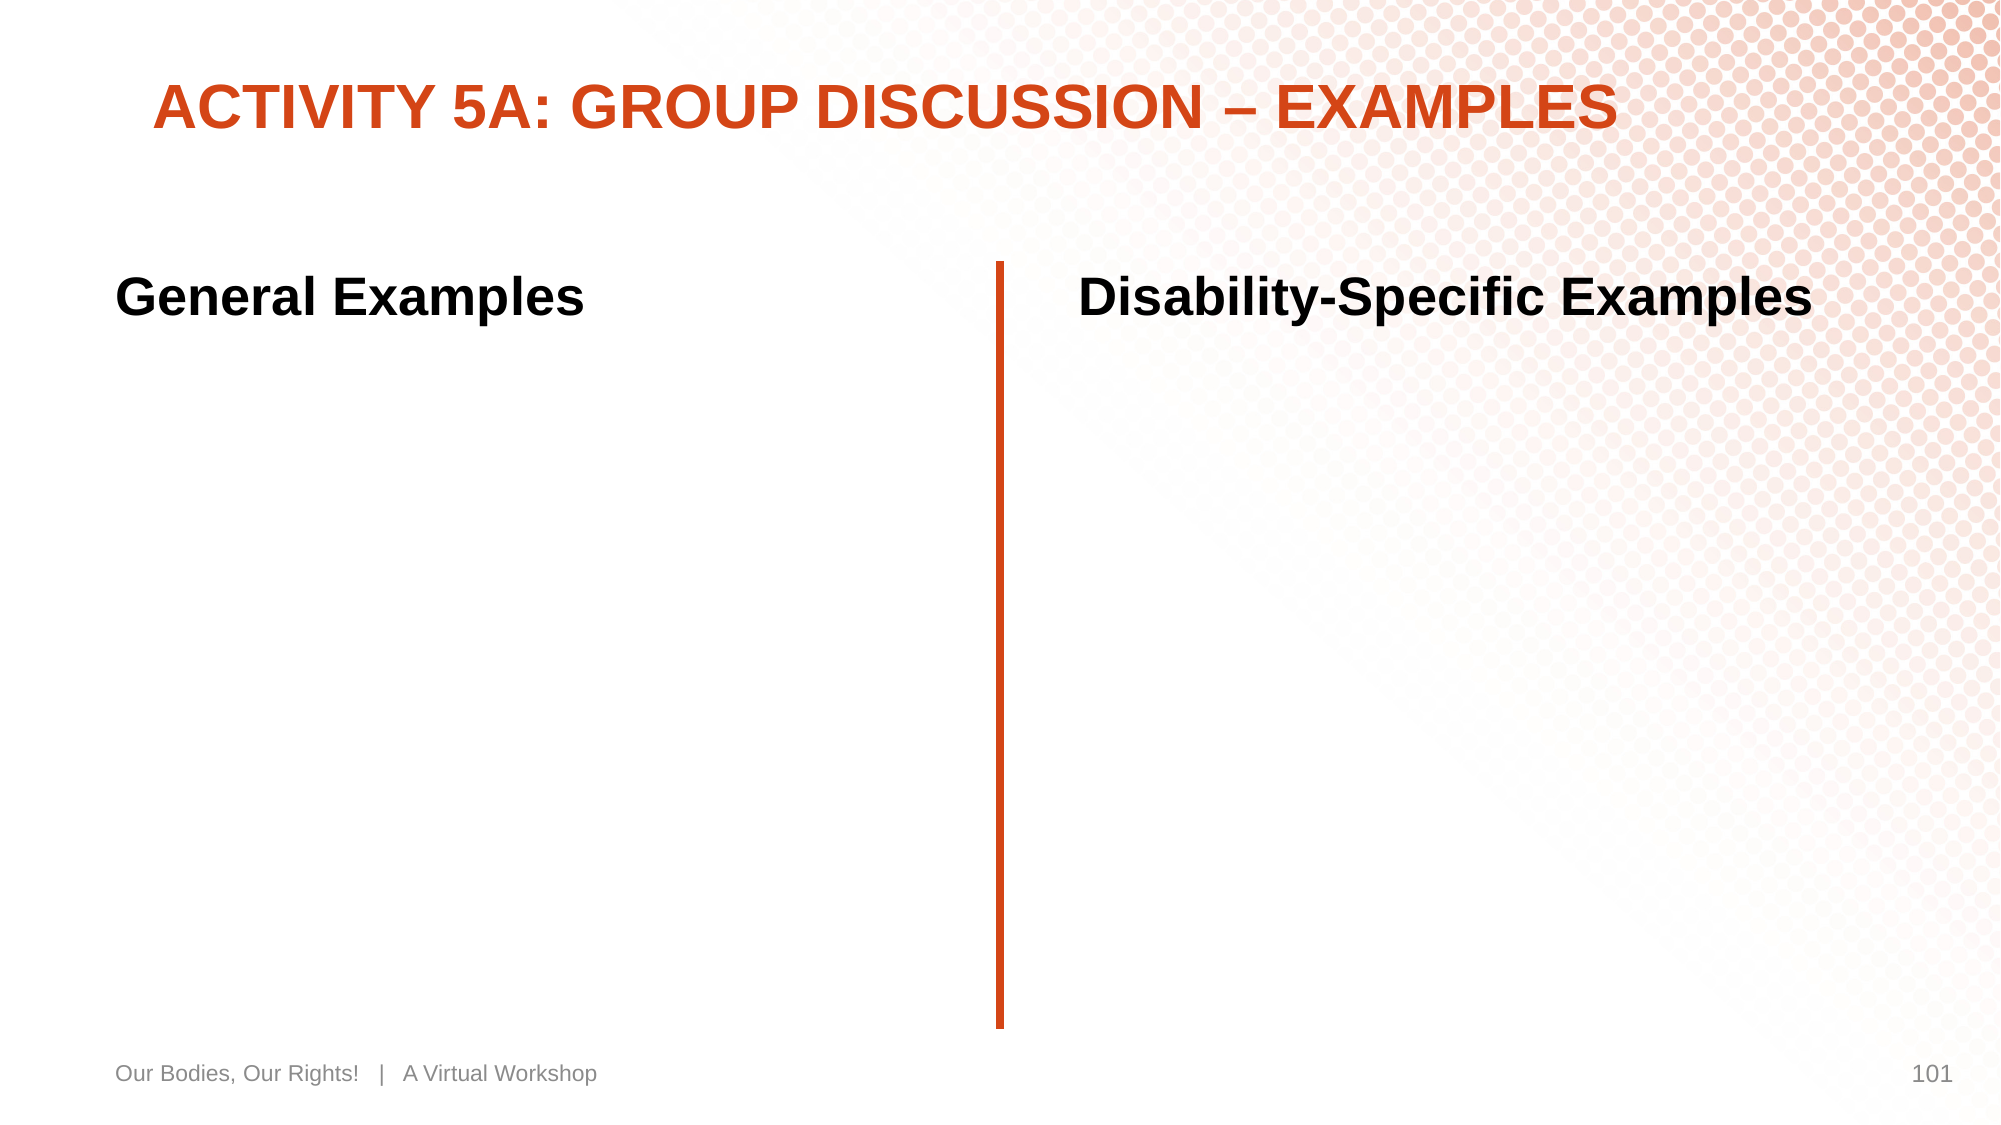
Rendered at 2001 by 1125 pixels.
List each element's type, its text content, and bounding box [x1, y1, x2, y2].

text_box Disability-Specific Examples [1063, 260, 1894, 1058]
picture [0, 0, 2001, 1125]
title ACTIVITY 5A: GROUP DISCUSSION – EXAMPLES [137, 67, 1863, 246]
list General Examples [100, 260, 930, 1058]
slide_number 101 [1518, 1042, 1969, 1103]
footer Our Bodies, Our Rights! | A Virtual Workshop [100, 1042, 776, 1103]
